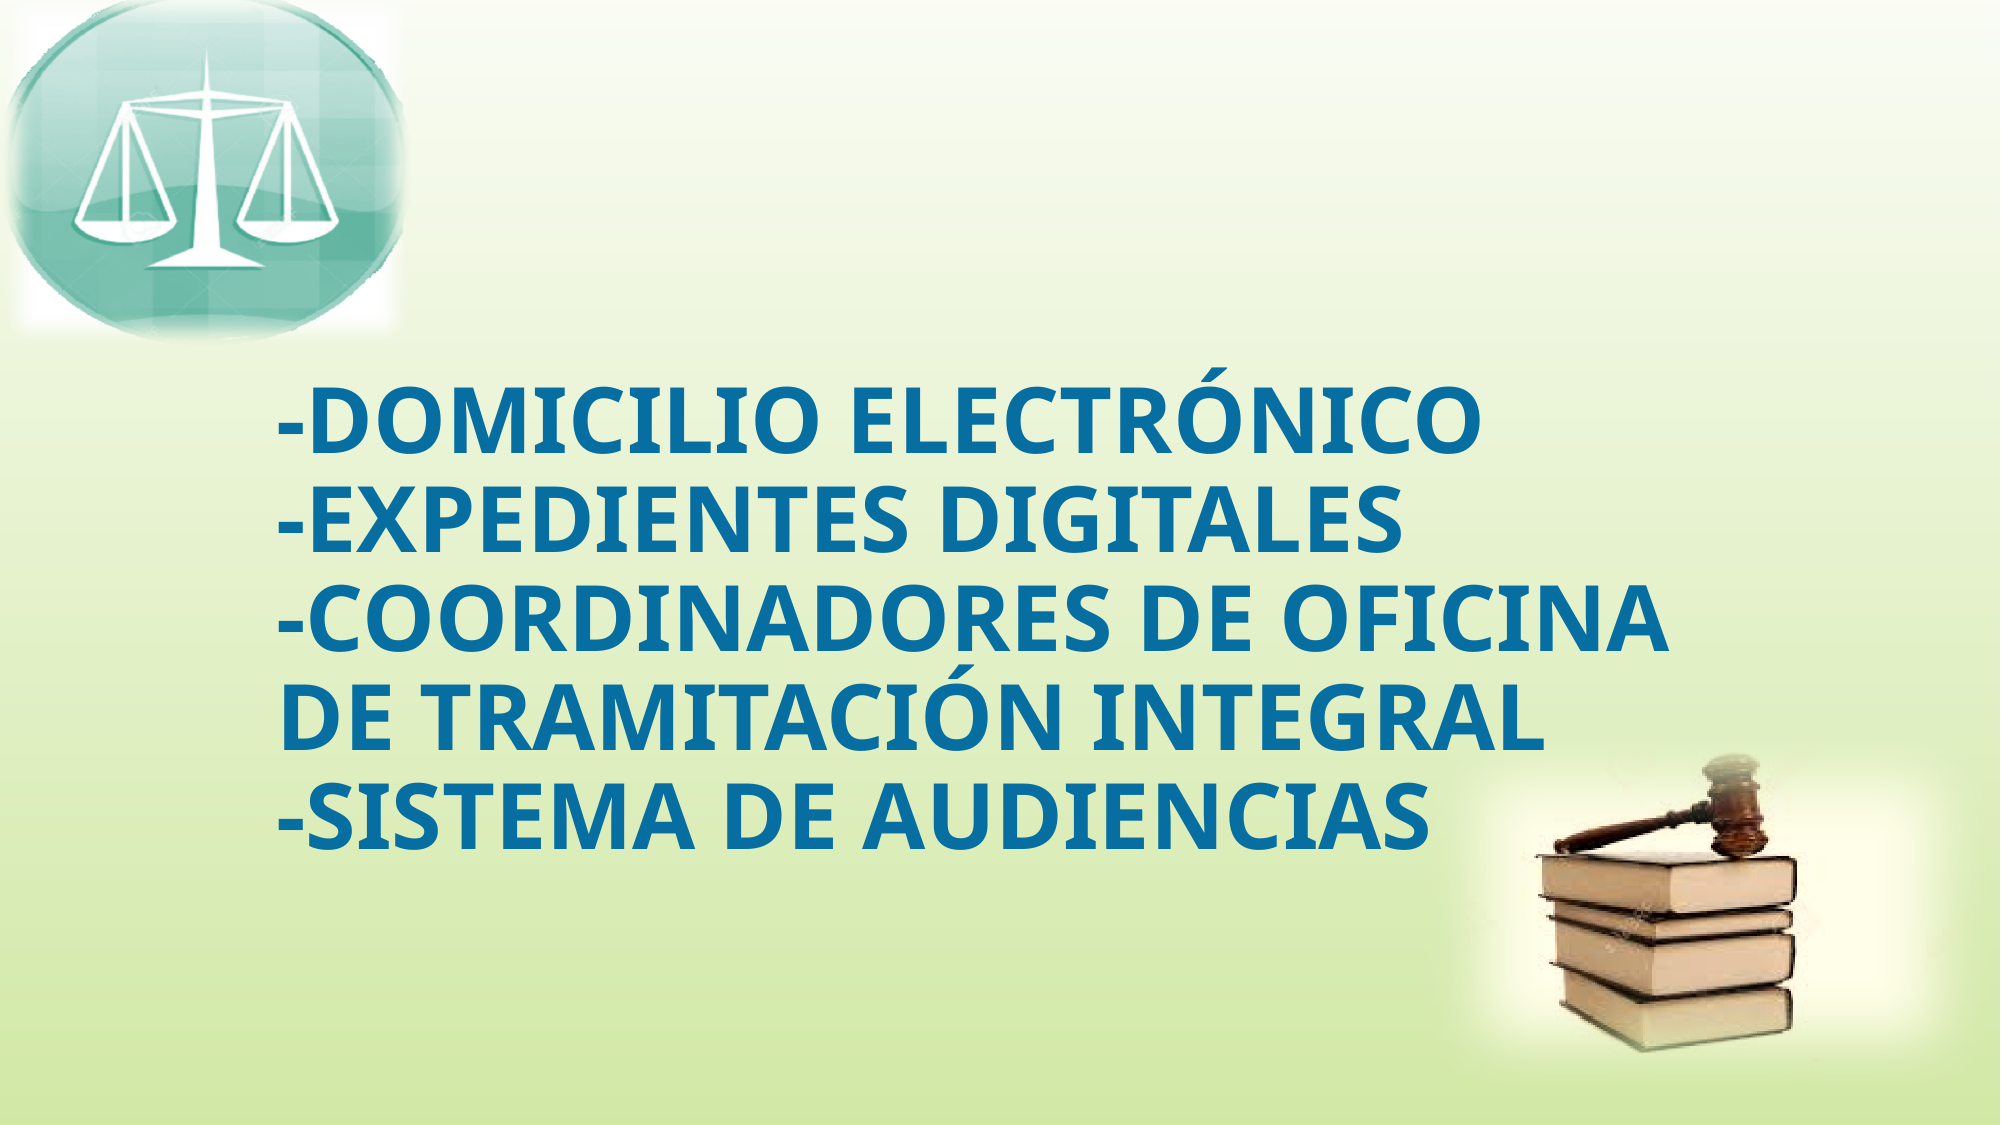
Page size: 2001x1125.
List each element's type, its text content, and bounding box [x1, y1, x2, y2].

title -DOMICILIO ELECTRÓNICO -EXPEDIENTES DIGITALES -COORDINADORES DE OFICINA DE TRAMITACIÓN INTEGRAL -SISTEMA DE AUDIENCIAS [261, 288, 1773, 1125]
picture [1773, 818, 1898, 1001]
